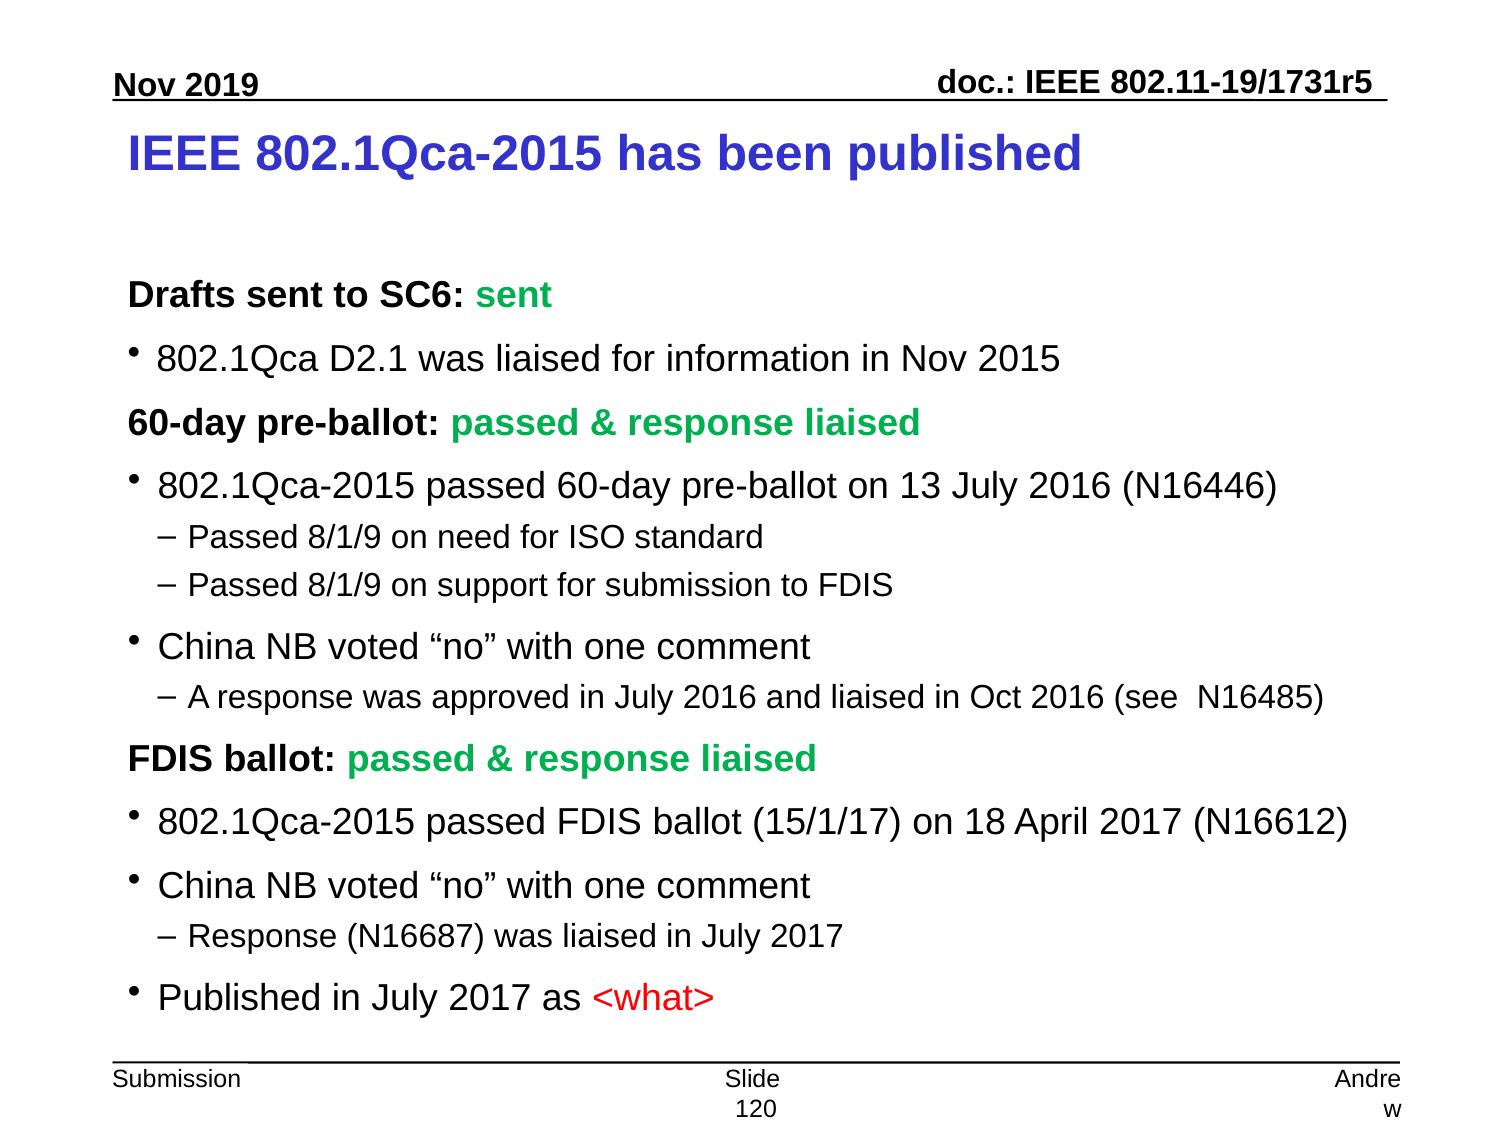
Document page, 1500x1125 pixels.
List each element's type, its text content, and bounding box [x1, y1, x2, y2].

list Drafts sent to SC6: sent 802.1Qca D2.1 was liaised for information in Nov 2015 60-day pre-ballot: passed & response liaised 802.1Qca-2015 passed 60-day pre-ballot on 13 July 2016 (N16446) Passed 8/1/9 on need for ISO standard Passed 8/1/9 on support for submission to FDIS China NB voted “no” with one comment A response was approved in July 2016 and liaised in Oct 2016 (see N16485) FDIS ballot: passed & response liaised 802.1Qca-2015 passed FDIS ballot (15/1/17) on 18 April 2017 (N16612) China NB voted “no” with one comment Response (N16687) was liaised in July 2017 Published in July 2017 as <what> [112, 262, 1388, 938]
footer Andrew Myles, Cisco [1320, 1061, 1402, 1093]
slide_number Slide 120 [709, 1061, 803, 1093]
title IEEE 802.1Qca-2015 has been published [112, 112, 1388, 262]
